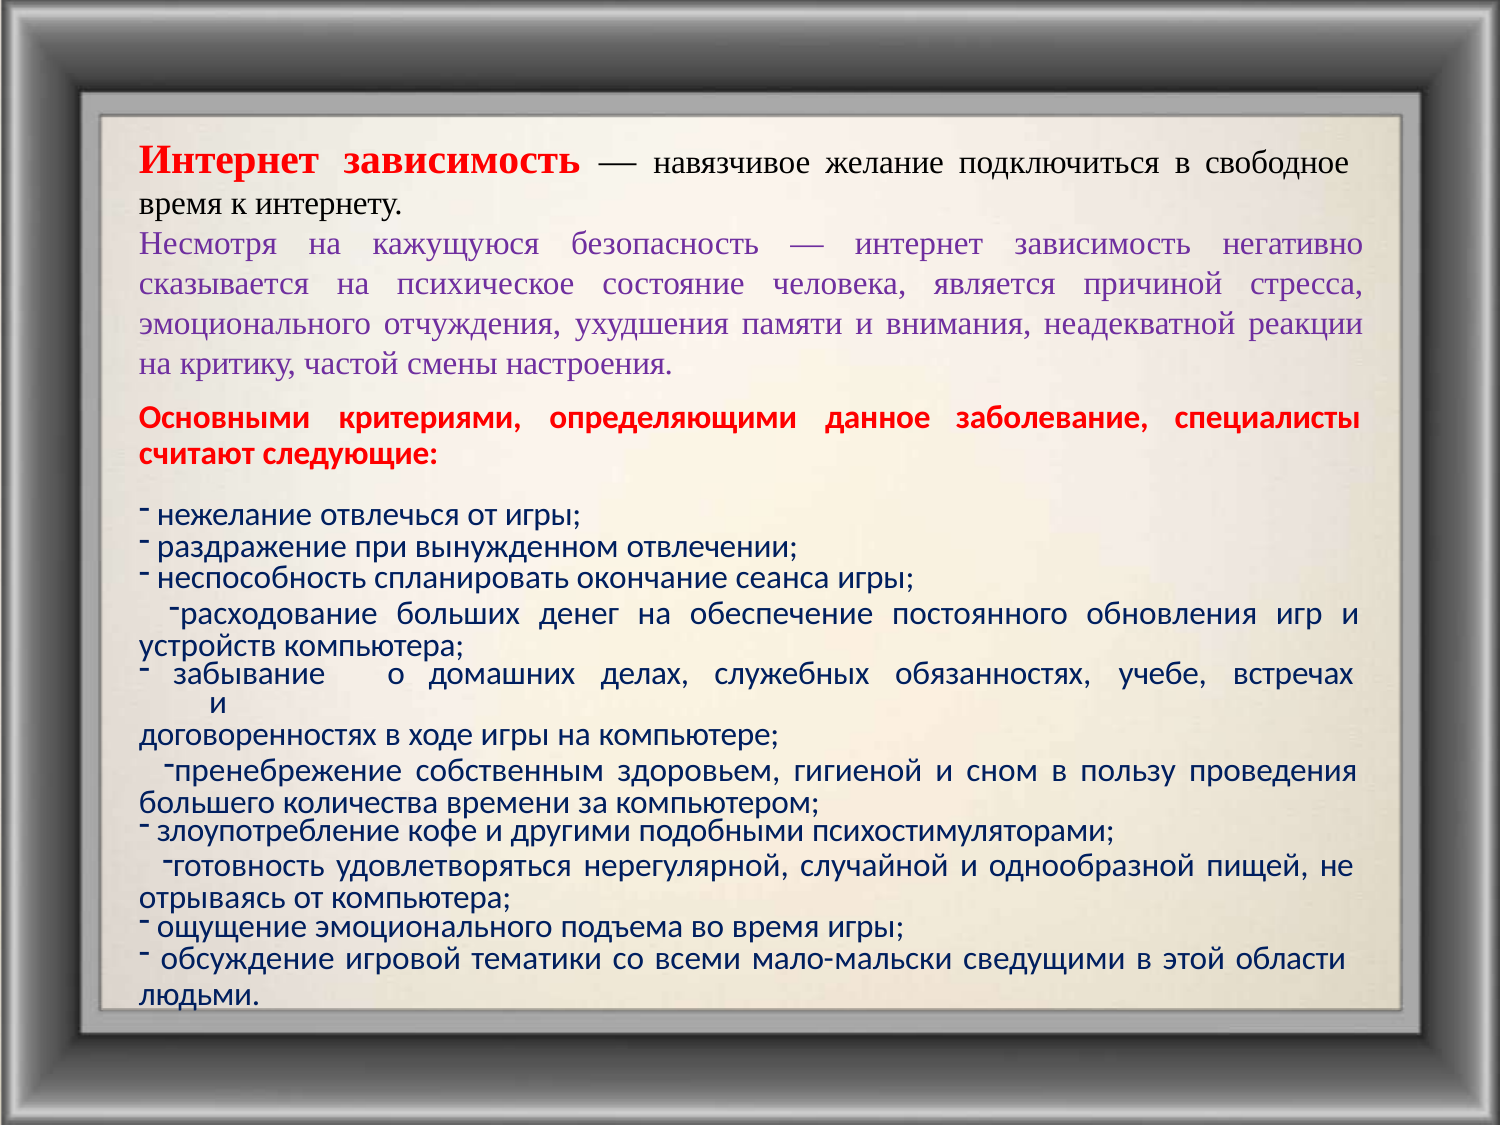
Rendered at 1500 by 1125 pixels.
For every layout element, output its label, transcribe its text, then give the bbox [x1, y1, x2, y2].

picture [0, 0, 1500, 1125]
title Интернет зависимость — навязчивое желание подключиться в свободное [136, 129, 1363, 179]
text_box время к интернету. Несмотря на кажущуюся безопасность — интернет зависимость негативно сказывается на психическое состояние человека, является причиной стресса, эмоционального отчуждения, ухудшения памяти и внимания, неадекватной реакции на критику, частой смены настроения. Основными критериями, определяющими данное заболевание, специалисты считают следующие: нежелание отвлечься от игры; раздражение при вынужденном отвлечении; неспособность спланировать окончание сеанса игры; расходование больших денег на обеспечение постоянного обновления игр и устройств компьютера; забывание о домашних делах, служебных обязанностях, учебе, встречах и договоренностях в ходе игры на компьютере; пренебрежение собственным здоровьем, гигиеной и сном в пользу проведения большего количества времени за компьютером; злоупотребление кофе и другими подобными психостимуляторами; готовность удовлетворяться нерегулярной, случайной и однообразной пищей, не отрываясь от компьютера; ощущение эмоционального подъема во время игры; обсуждение игровой тематики со всеми мало-мальски сведущими в этой области людьми. [136, 179, 1364, 1012]
